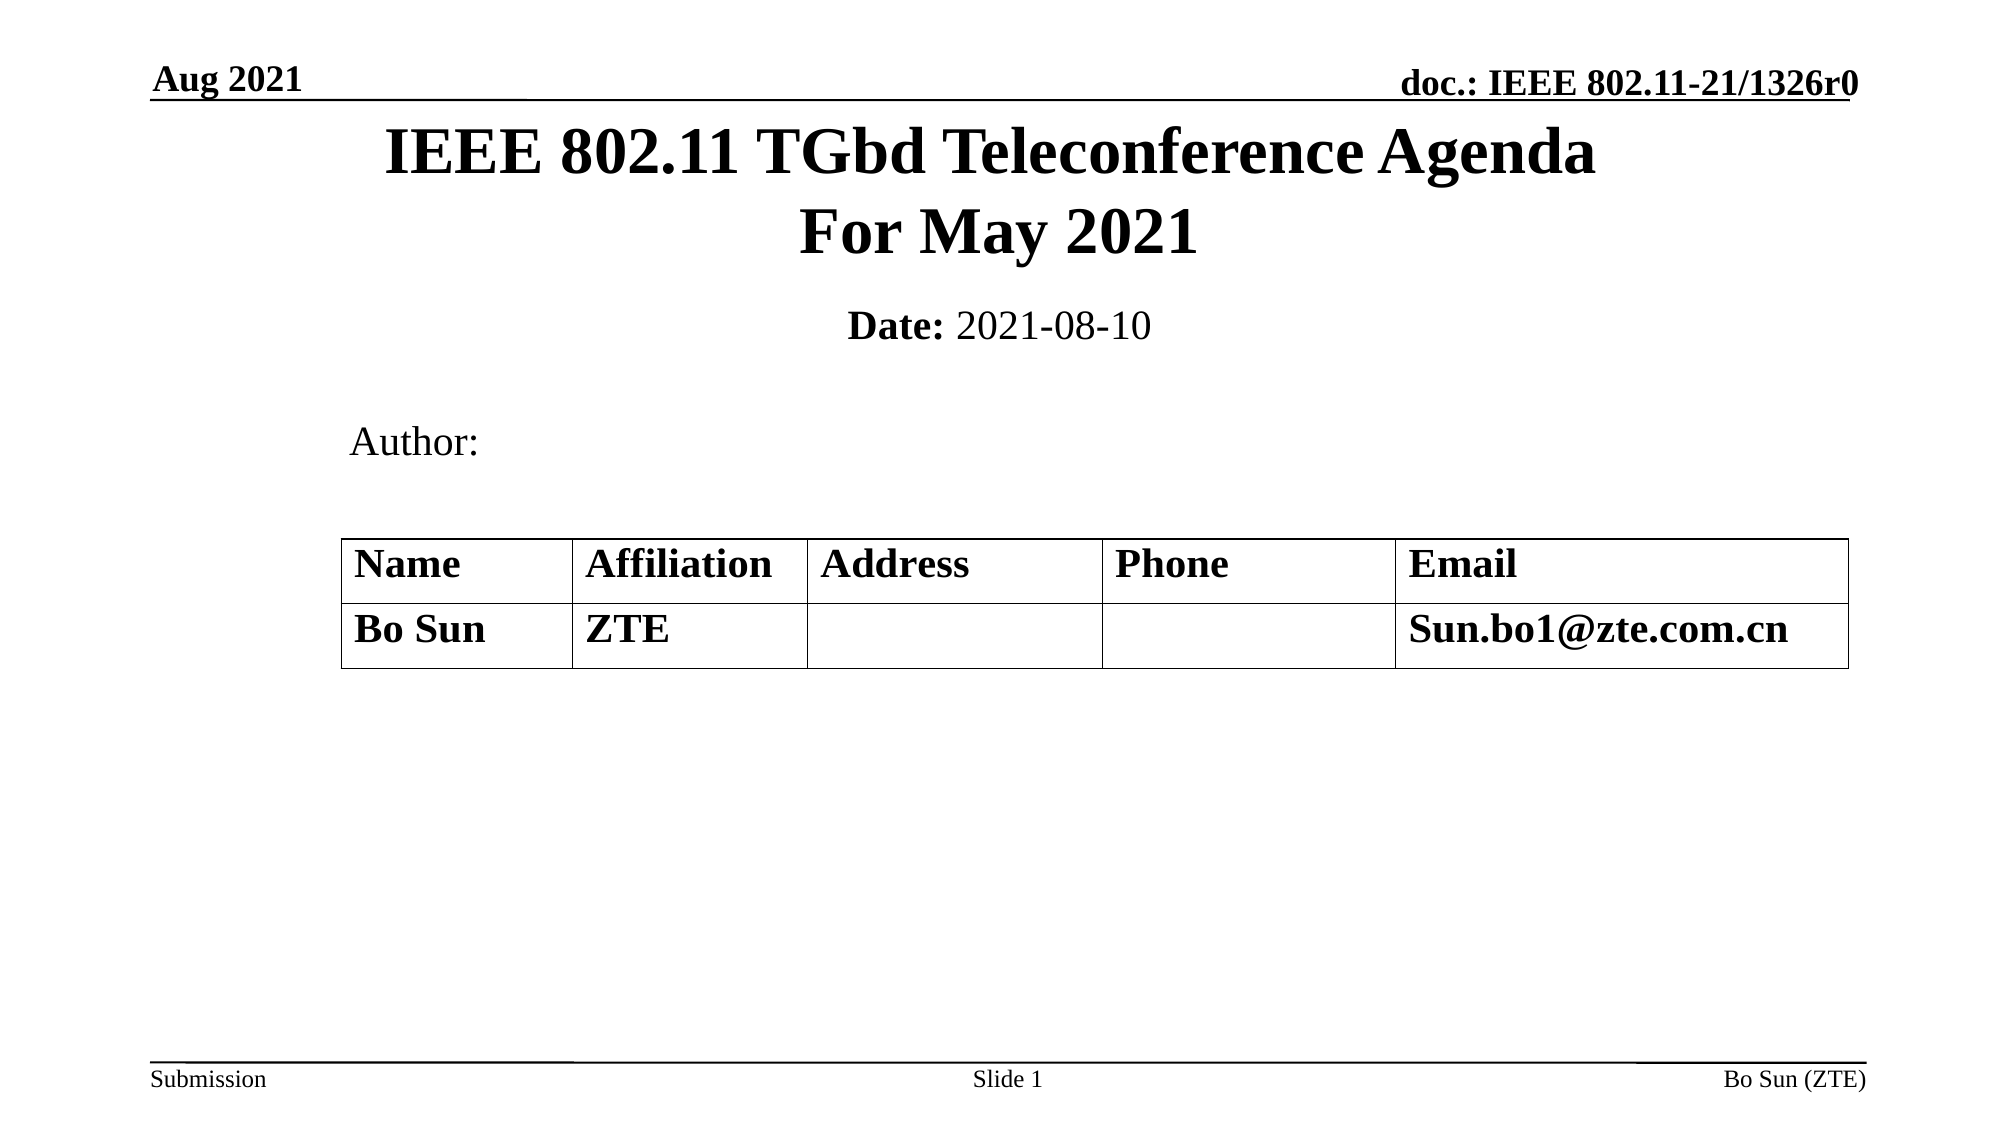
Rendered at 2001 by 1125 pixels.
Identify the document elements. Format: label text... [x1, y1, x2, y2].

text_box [323, 538, 1874, 723]
footer Bo Sun (ZTE) [1169, 1061, 1867, 1093]
text_box IEEE 802.11 TGbd Teleconference Agenda For May 2021 [295, 99, 1705, 275]
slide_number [152, 54, 563, 100]
text_box Author: [323, 406, 562, 469]
text_box Date: 2021-08-10 [362, 290, 1638, 353]
slide_number Slide 1 [949, 1061, 1067, 1123]
